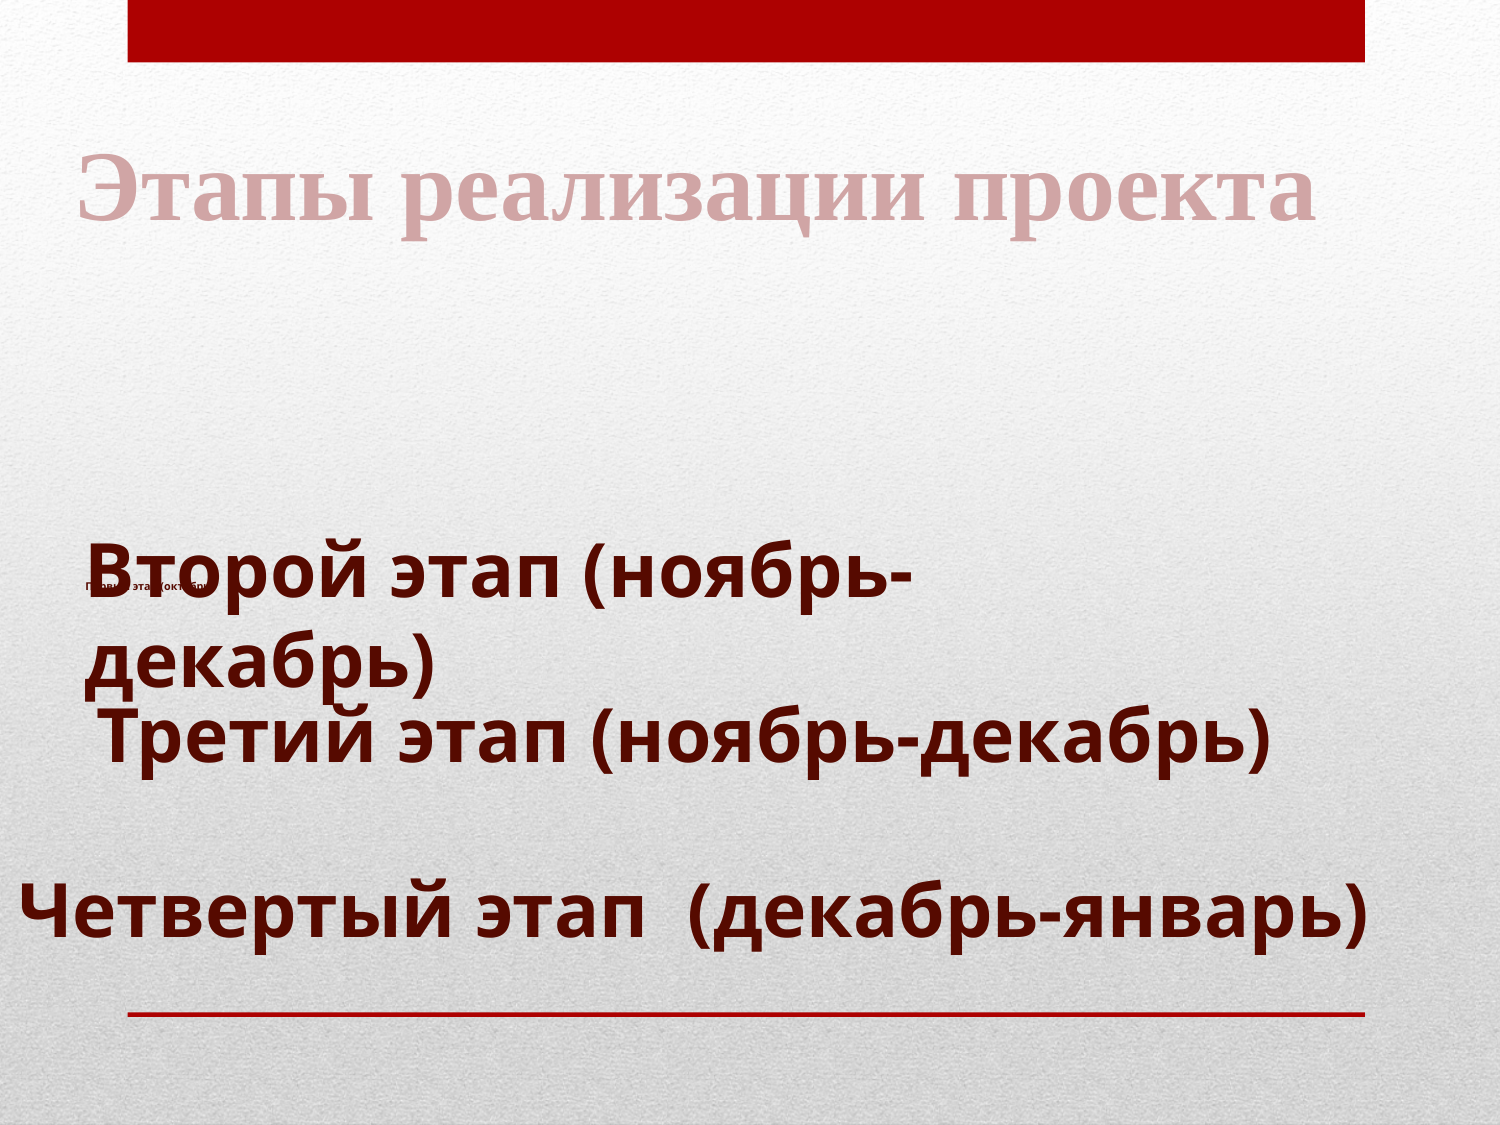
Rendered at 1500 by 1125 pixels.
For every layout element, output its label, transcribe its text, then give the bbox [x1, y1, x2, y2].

title Первый этап (октябрь) [70, 333, 1183, 624]
text_box Третий этап (ноябрь-декабрь) [82, 679, 1500, 785]
list Этапы реализации проекта [58, 35, 1375, 333]
text_box Второй этап (ноябрь-декабрь) [70, 515, 1125, 711]
text_box Четвертый этап (декабрь-январь) [3, 855, 1385, 961]
